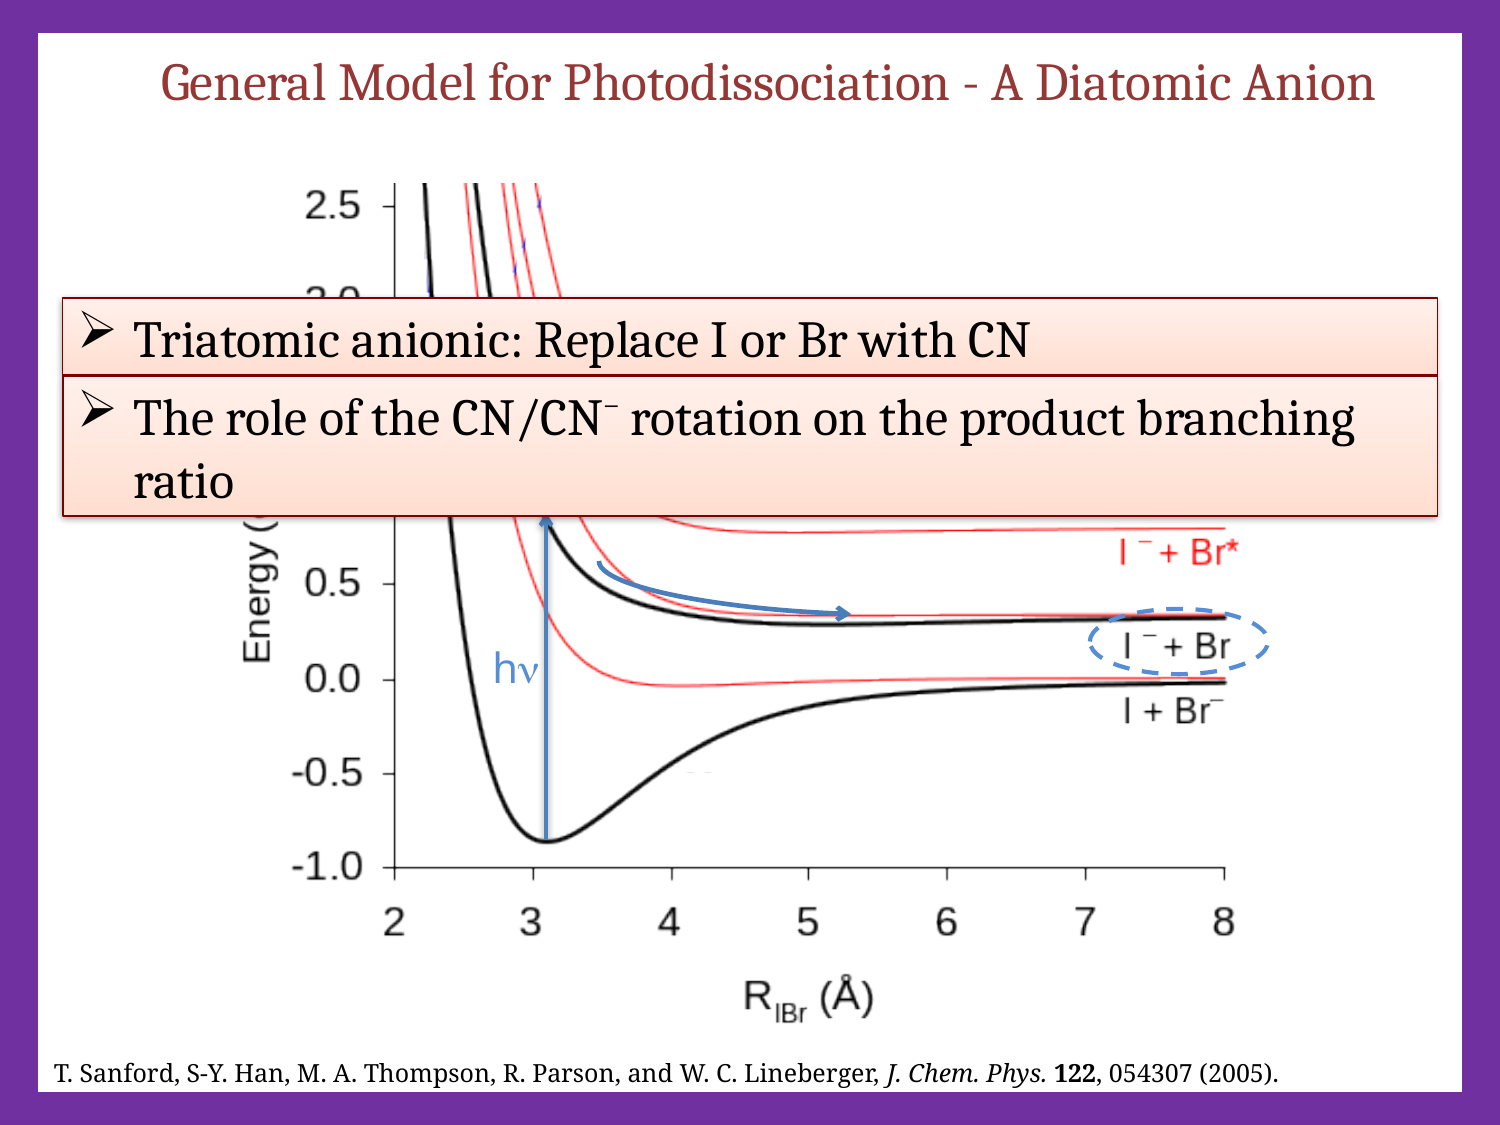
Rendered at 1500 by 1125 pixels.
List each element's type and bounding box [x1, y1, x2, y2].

text_box [231, 183, 1283, 1038]
text_box [15, 10, 1485, 1115]
